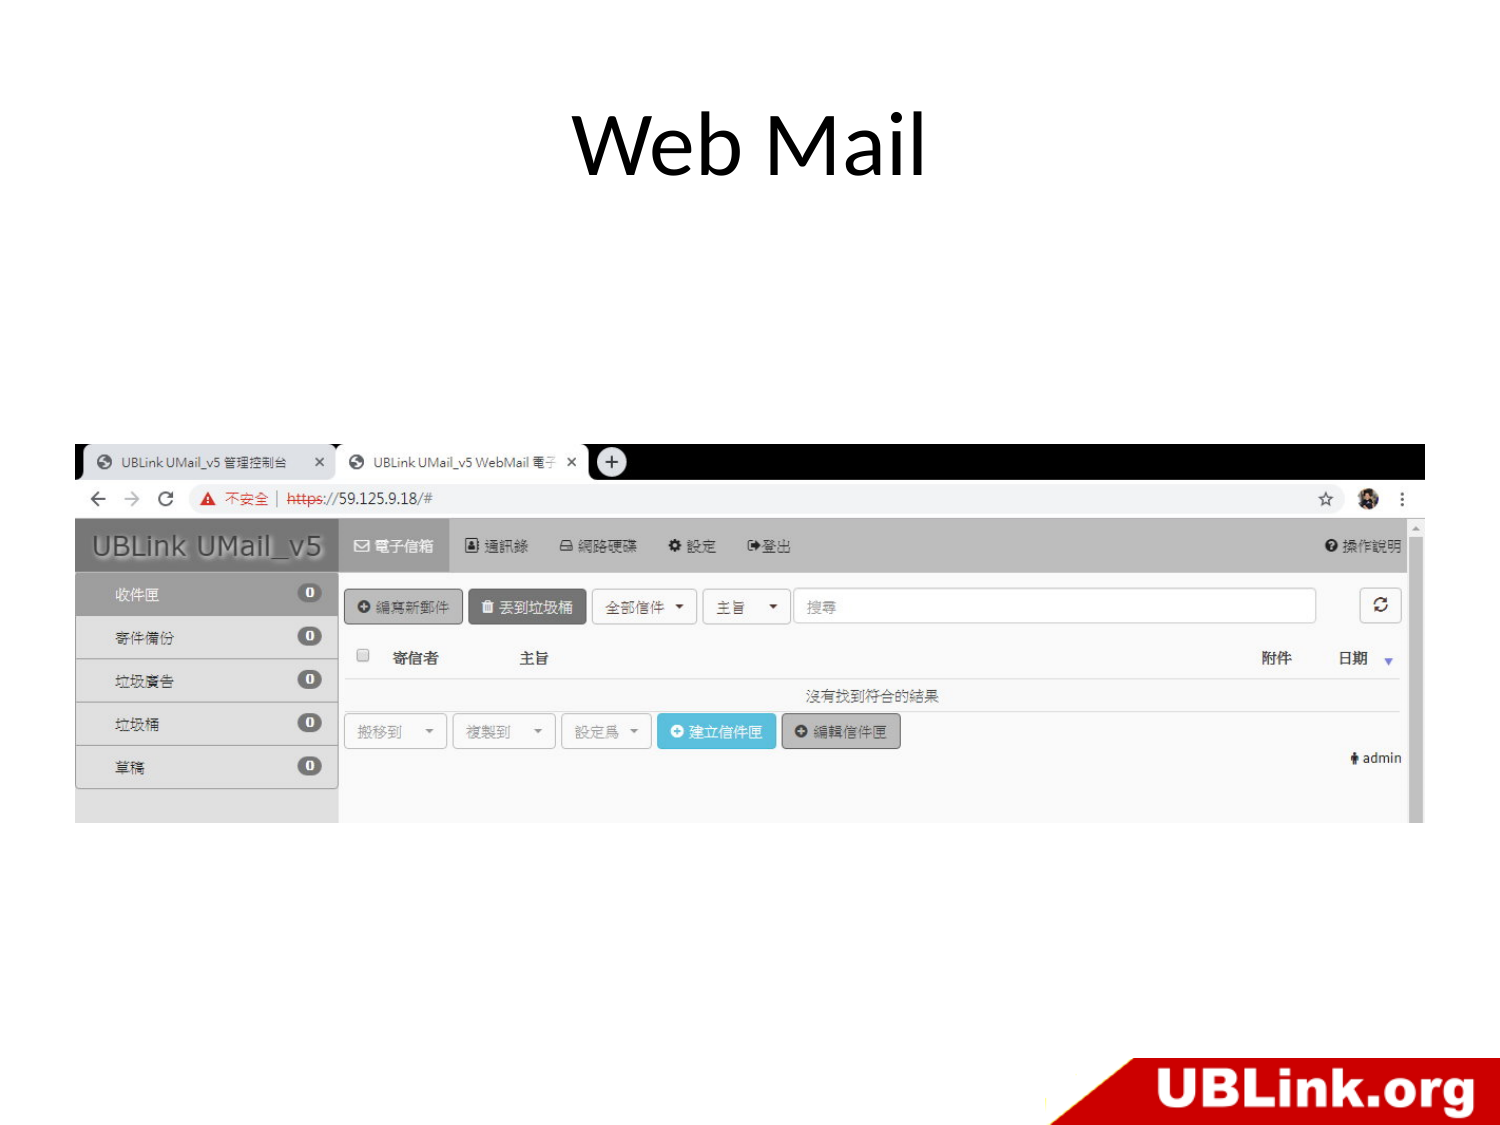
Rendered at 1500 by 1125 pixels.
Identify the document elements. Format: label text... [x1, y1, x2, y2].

picture [1045, 1058, 1500, 1125]
title Web Mail [75, 45, 1425, 233]
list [74, 444, 1426, 824]
